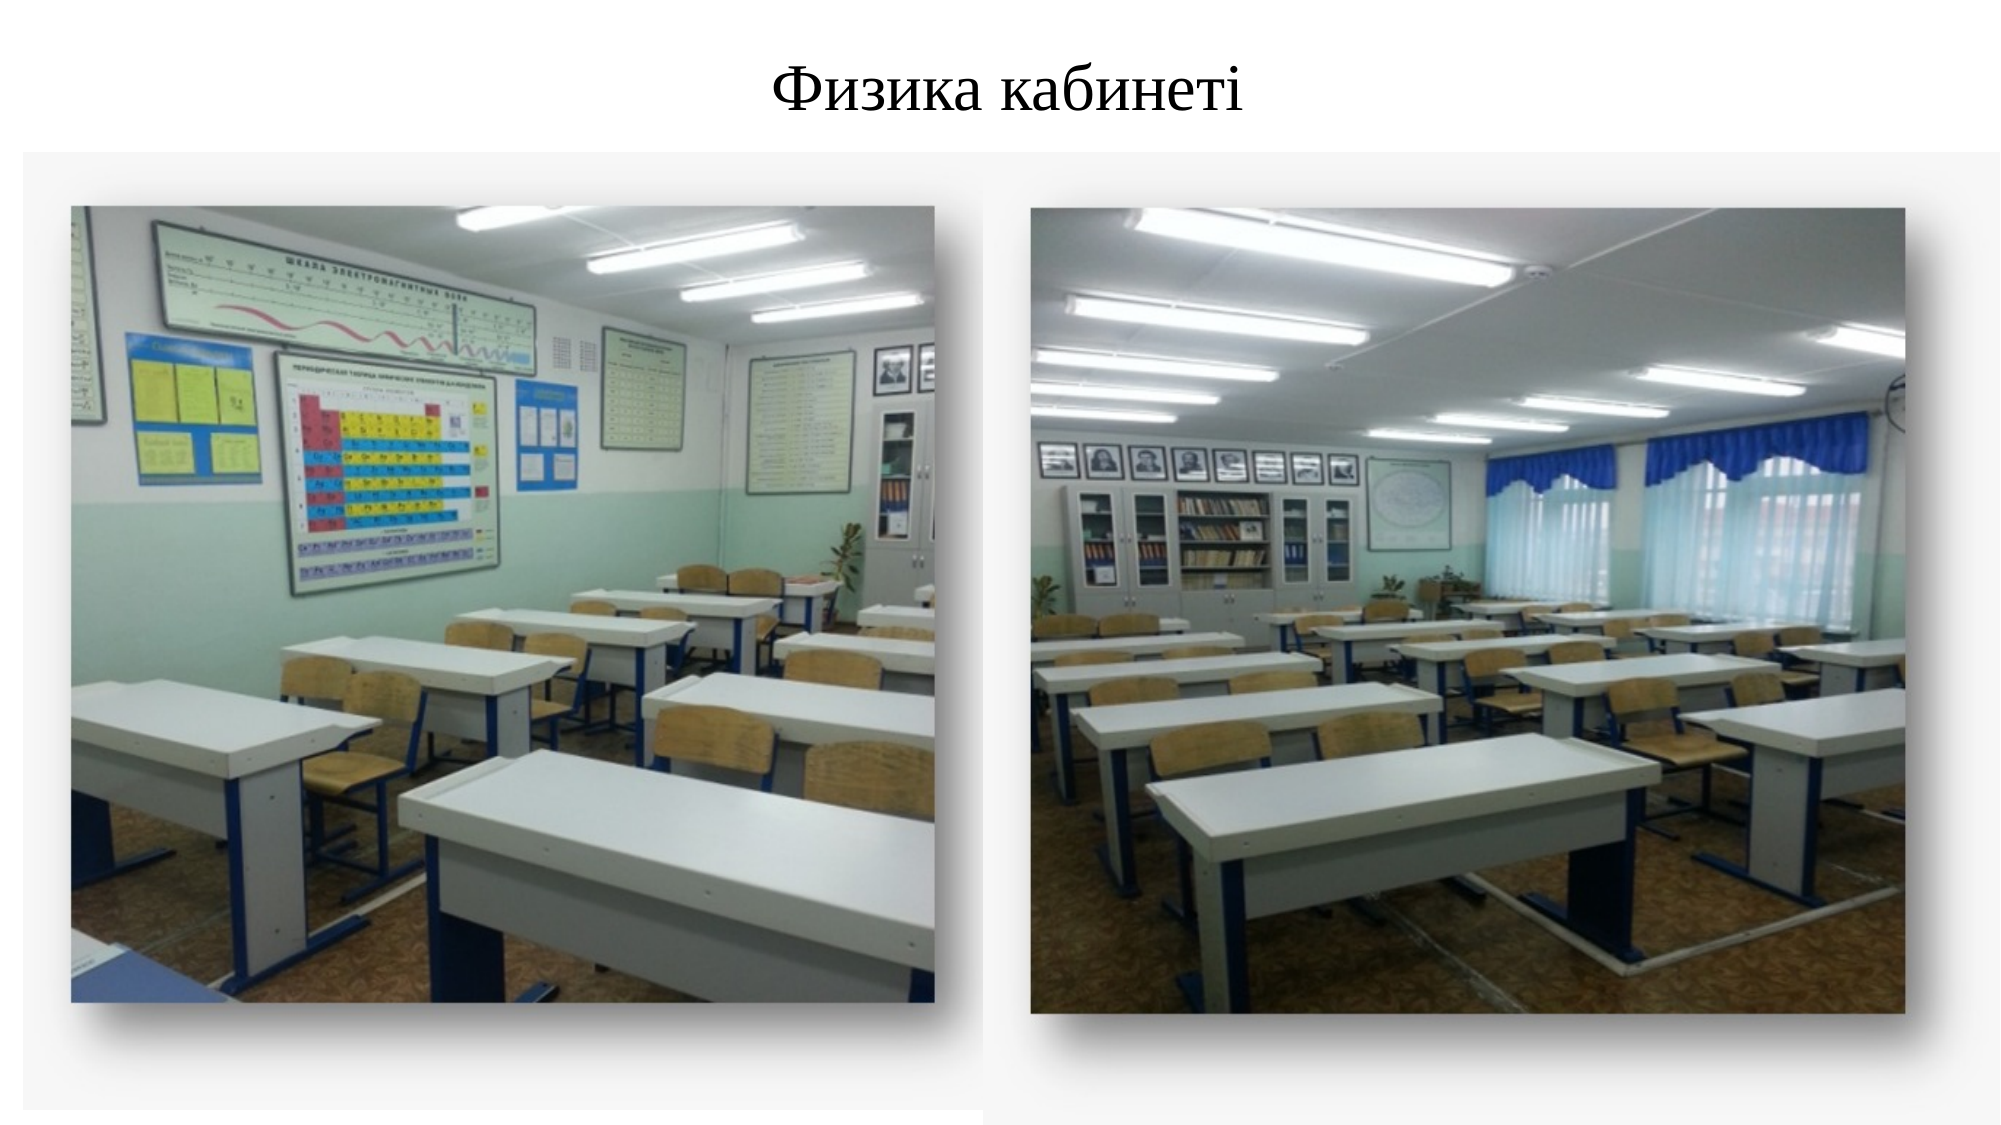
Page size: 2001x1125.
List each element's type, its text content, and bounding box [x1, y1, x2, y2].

text_box Физика кабинеті [740, 35, 1260, 131]
picture [23, 152, 2000, 1125]
